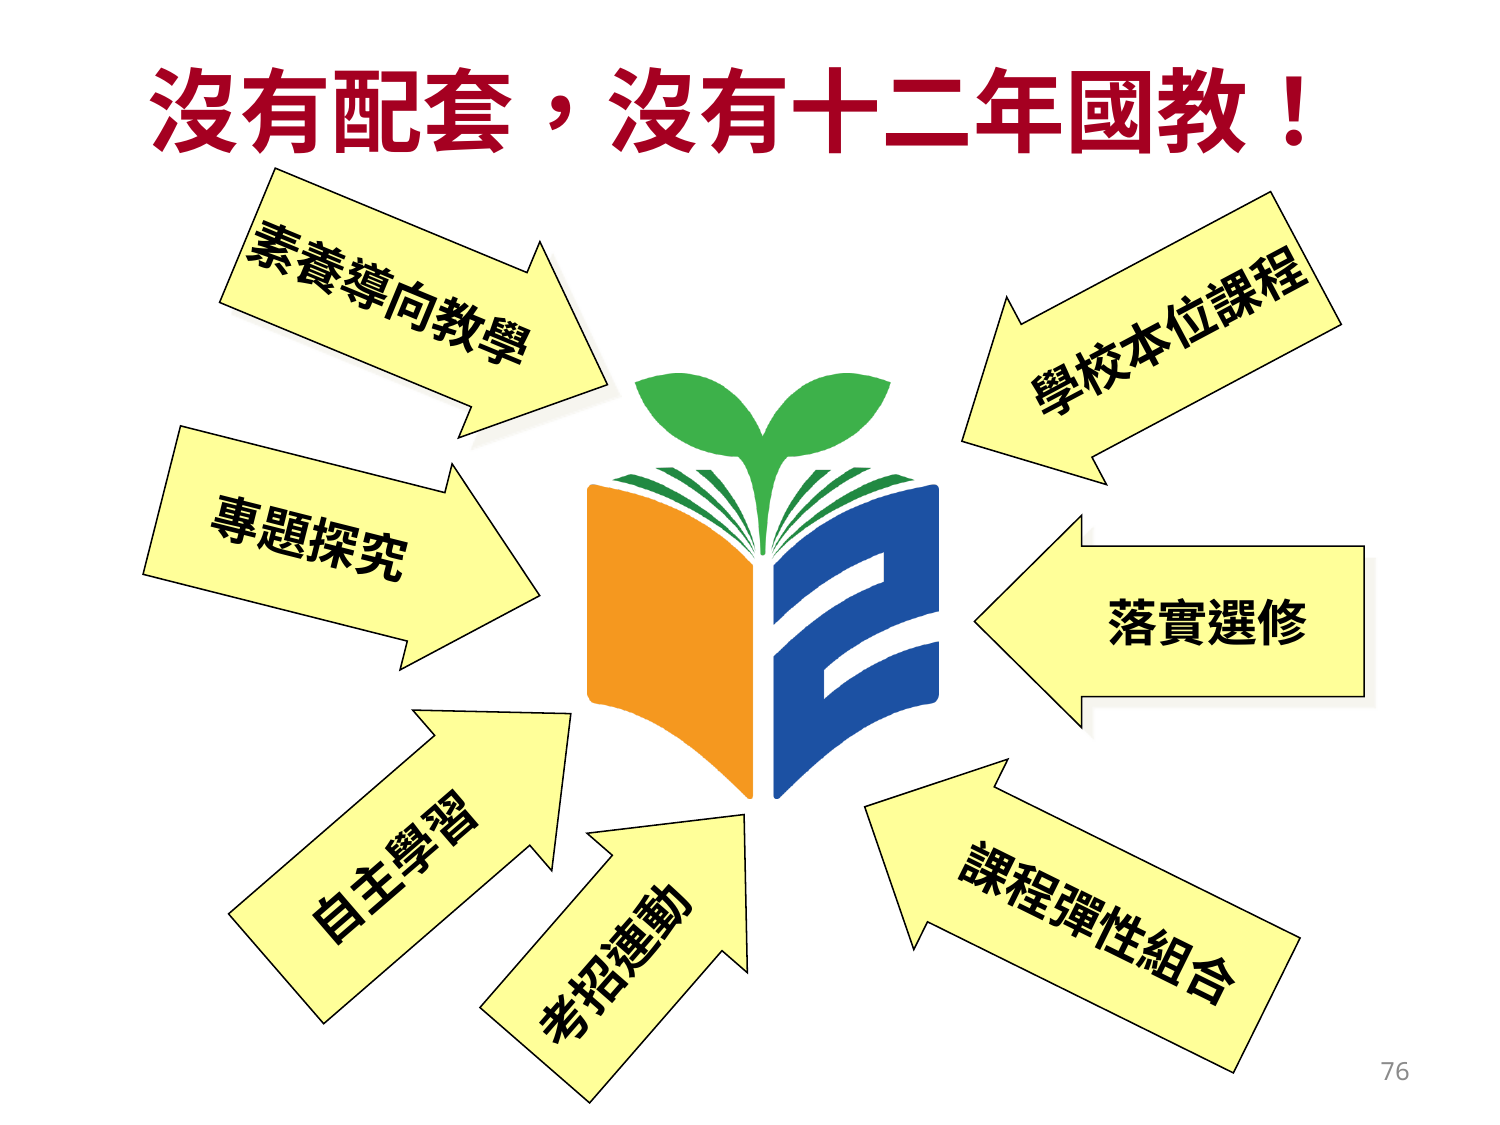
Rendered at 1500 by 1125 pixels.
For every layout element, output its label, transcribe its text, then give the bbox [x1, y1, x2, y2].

text_box 落實選修 [974, 515, 1365, 728]
text_box 76 [1074, 1042, 1425, 1103]
text_box 素養導向教學 [219, 168, 601, 438]
text_box 自主學習 [228, 710, 571, 1024]
title 沒有配套，沒有十二年國教！ [41, 44, 1448, 173]
text_box 學校本位課程 [961, 191, 1342, 485]
picture [587, 373, 940, 799]
text_box 課程彈性組合 [865, 759, 1301, 1073]
text_box 專題探究 [143, 425, 540, 670]
text_box 考招連動 [479, 814, 748, 1103]
